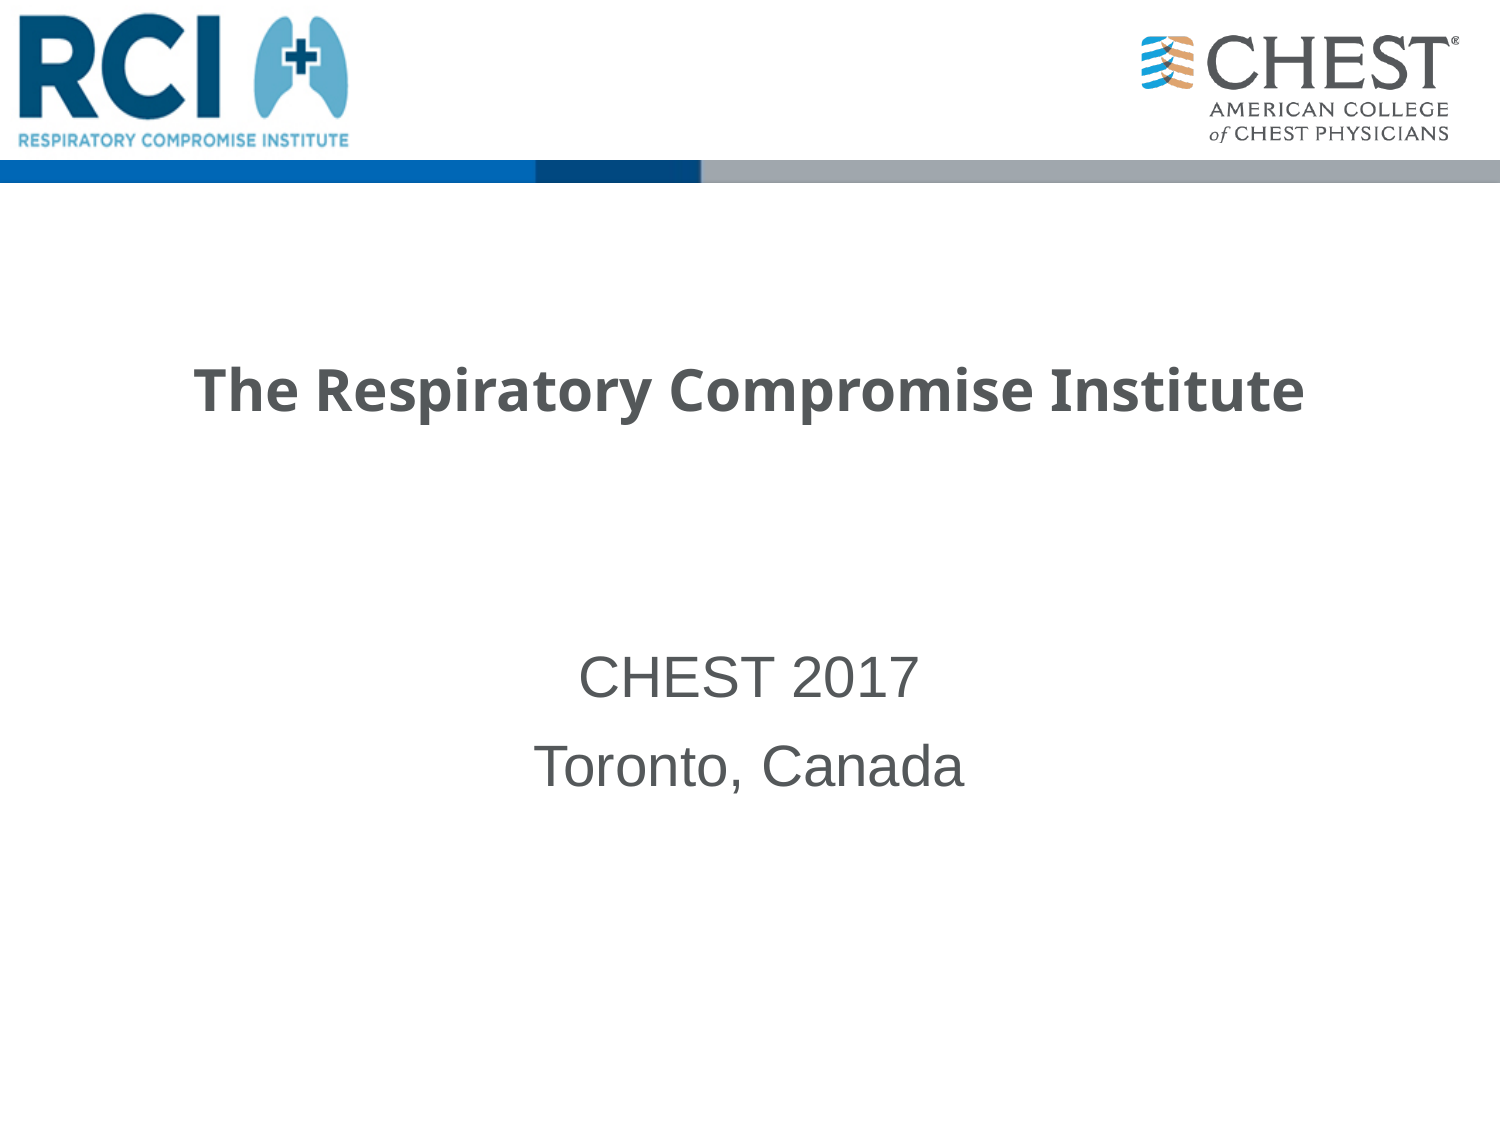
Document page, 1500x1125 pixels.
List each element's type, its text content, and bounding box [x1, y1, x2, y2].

subtitle CHEST 2017 Toronto, Canada [225, 637, 1275, 925]
picture [0, 5, 1500, 183]
title The Respiratory Compromise Institute [112, 187, 1388, 591]
